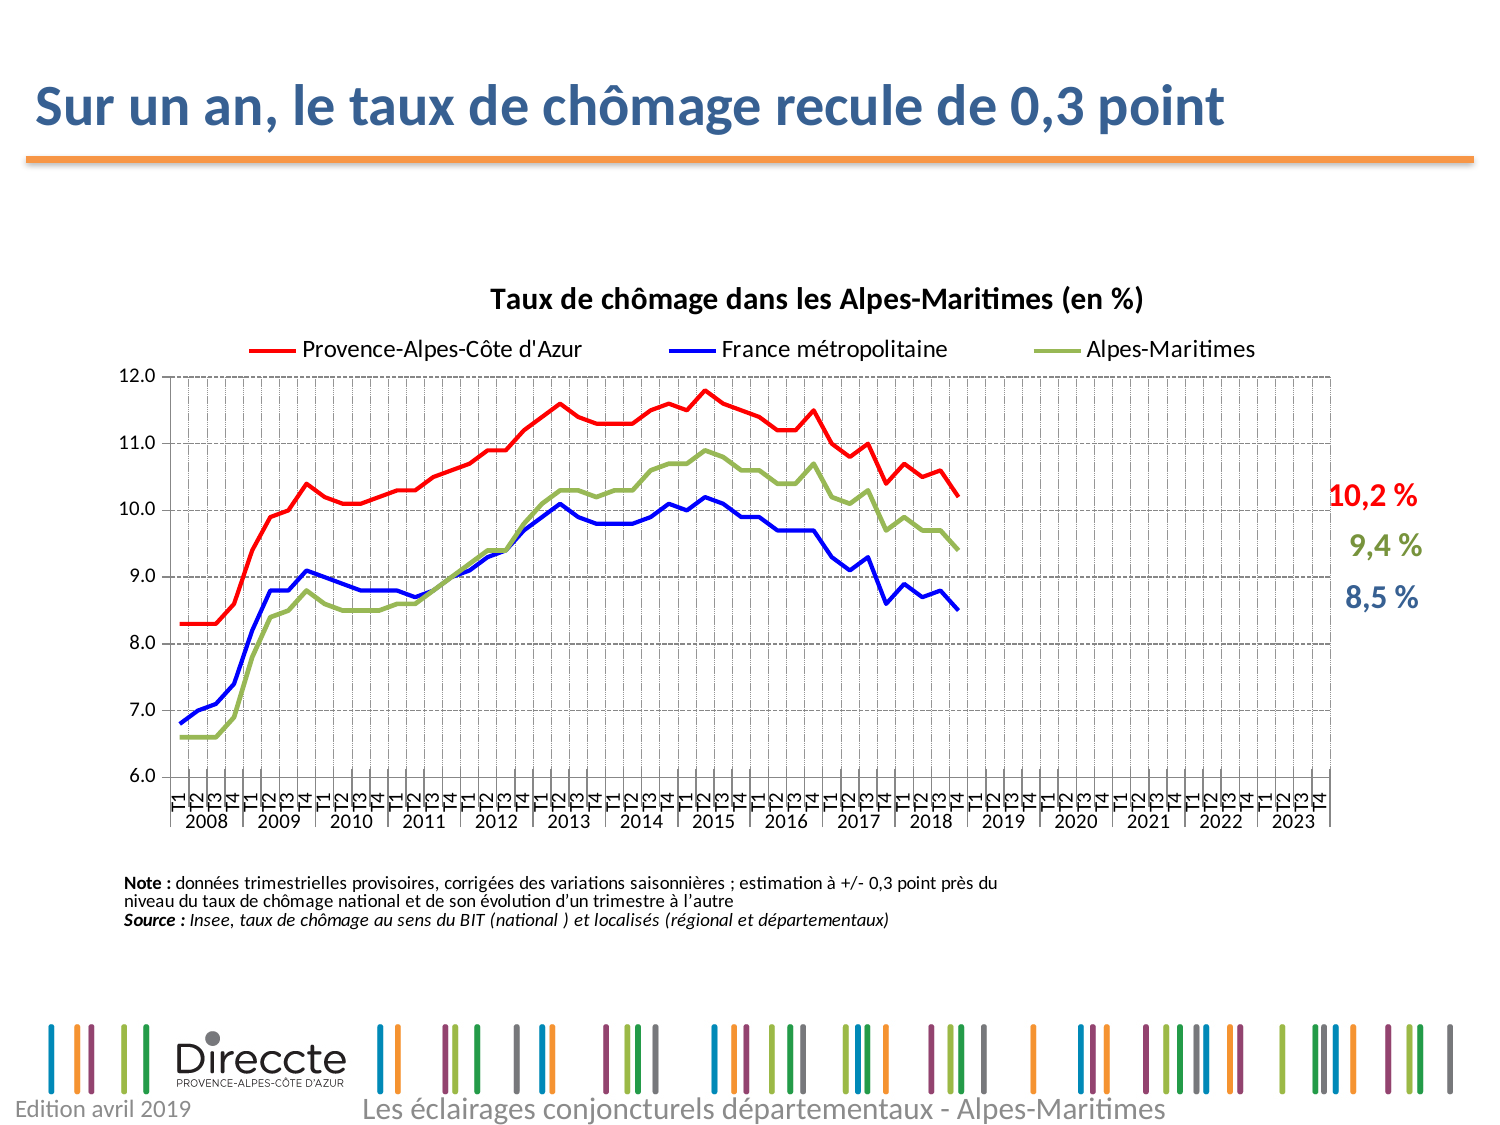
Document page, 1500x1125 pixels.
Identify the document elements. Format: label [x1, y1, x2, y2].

chart [49, 254, 1434, 982]
picture [0, 12, 1500, 1125]
